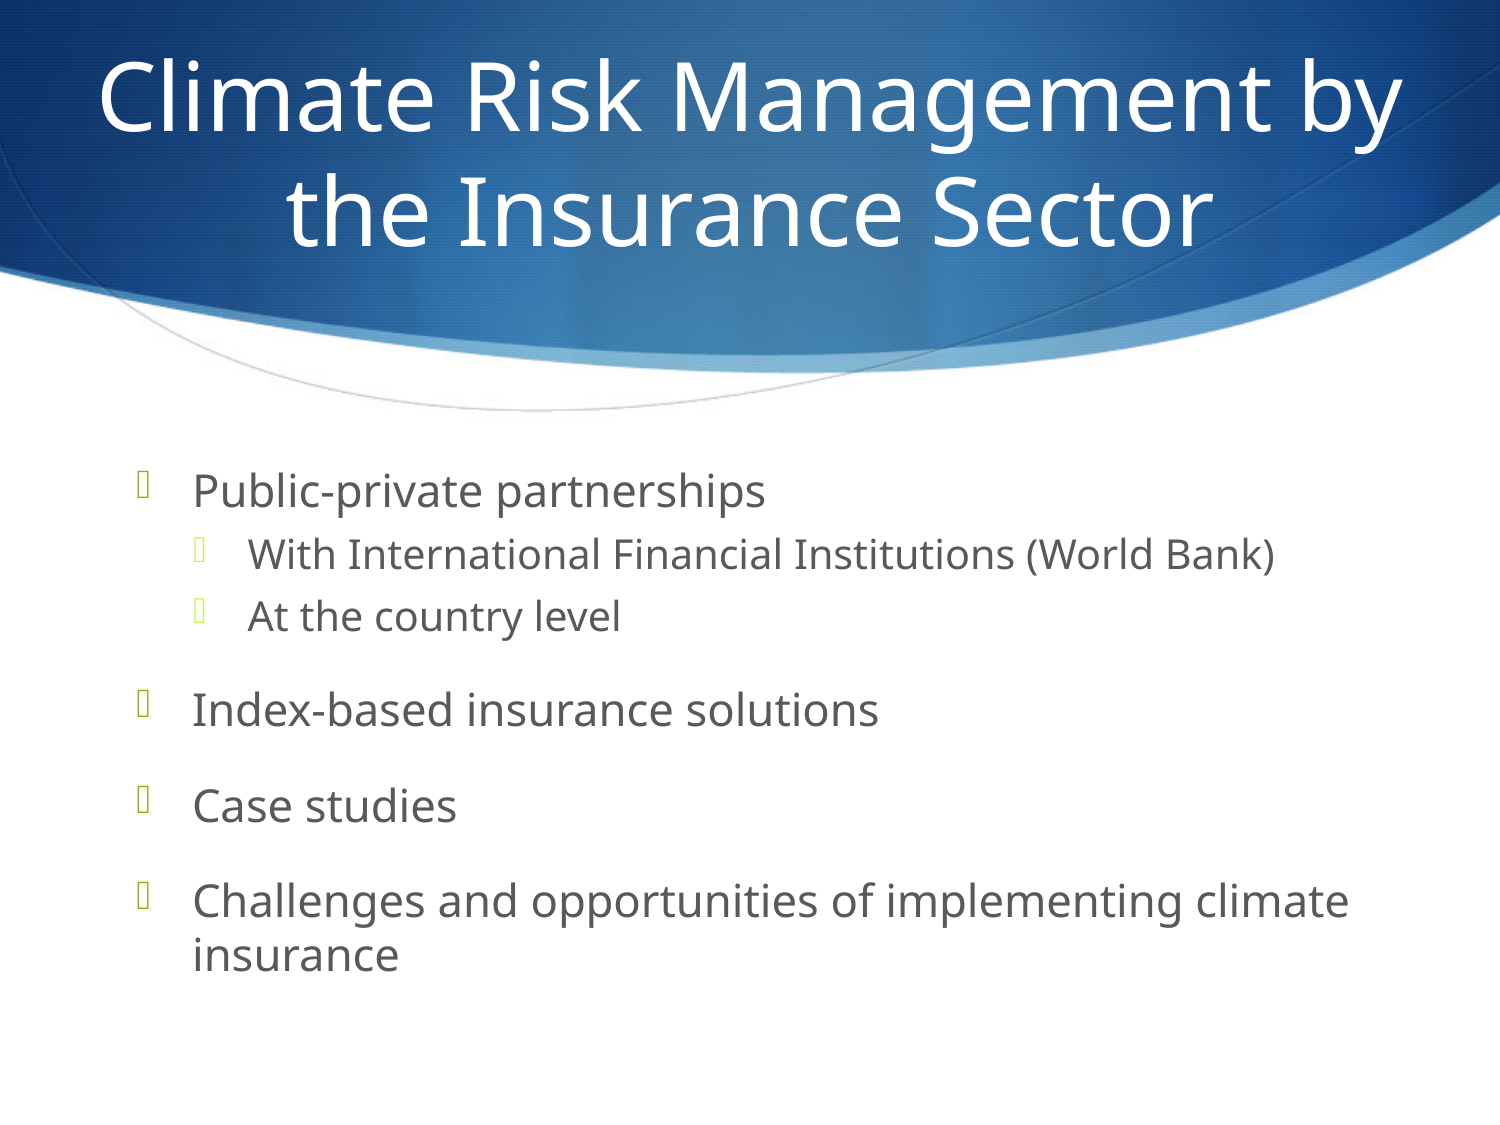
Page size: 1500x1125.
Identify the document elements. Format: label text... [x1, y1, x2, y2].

picture [0, 0, 1500, 1125]
list Public-private partnerships With International Financial Institutions (World Bank) At the country level Index-based insurance solutions Case studies Challenges and opportunities of implementing climate insurance [121, 454, 1379, 991]
title Climate Risk Management by the Insurance Sector [75, 56, 1425, 245]
